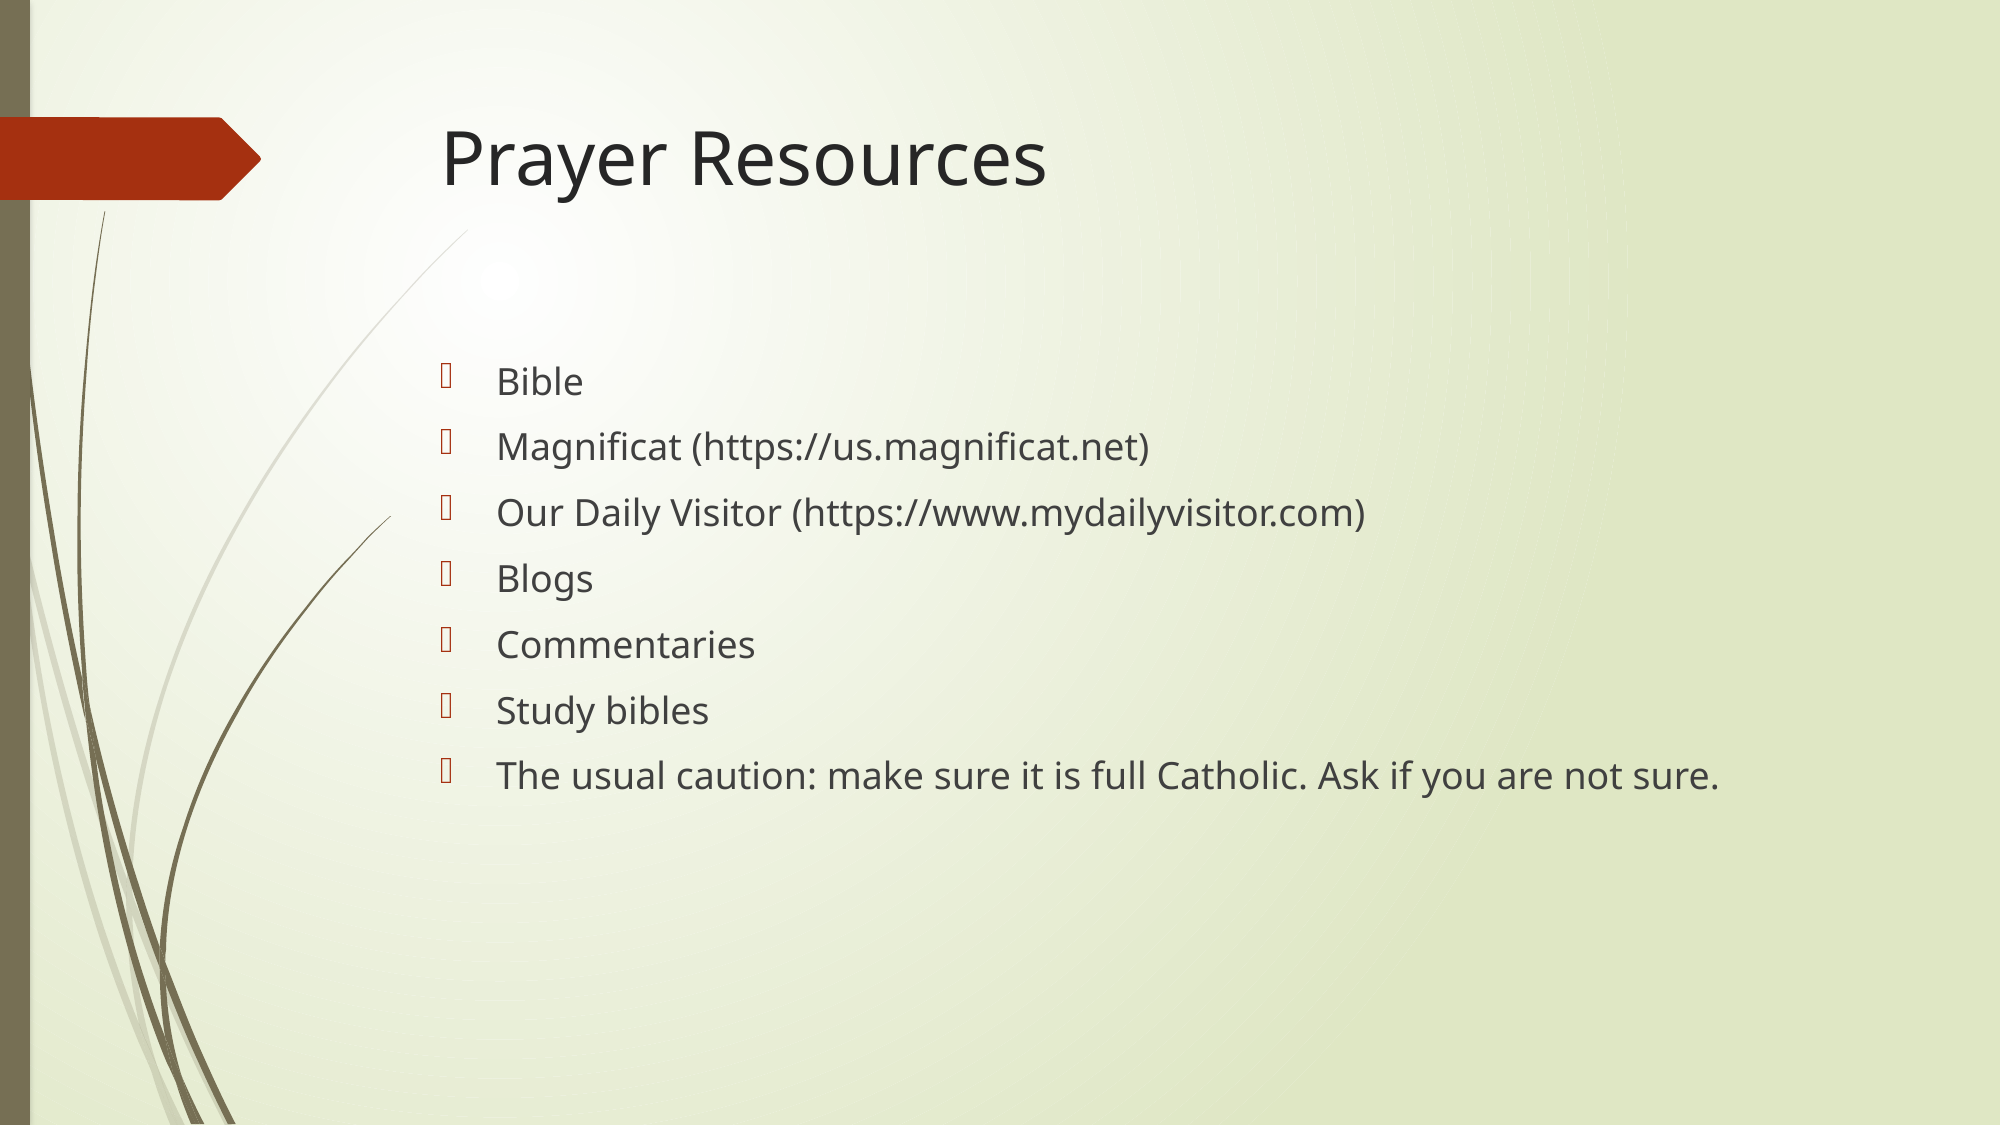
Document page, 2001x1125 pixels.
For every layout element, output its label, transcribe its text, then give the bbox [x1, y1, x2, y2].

title Prayer Resources [425, 102, 1888, 313]
list Bible Magnificat (https://us.magnificat.net) Our Daily Visitor (https://www.mydailyvisitor.com) Blogs Commentaries Study bibles The usual caution: make sure it is full Catholic. Ask if you are not sure. [424, 350, 1888, 970]
